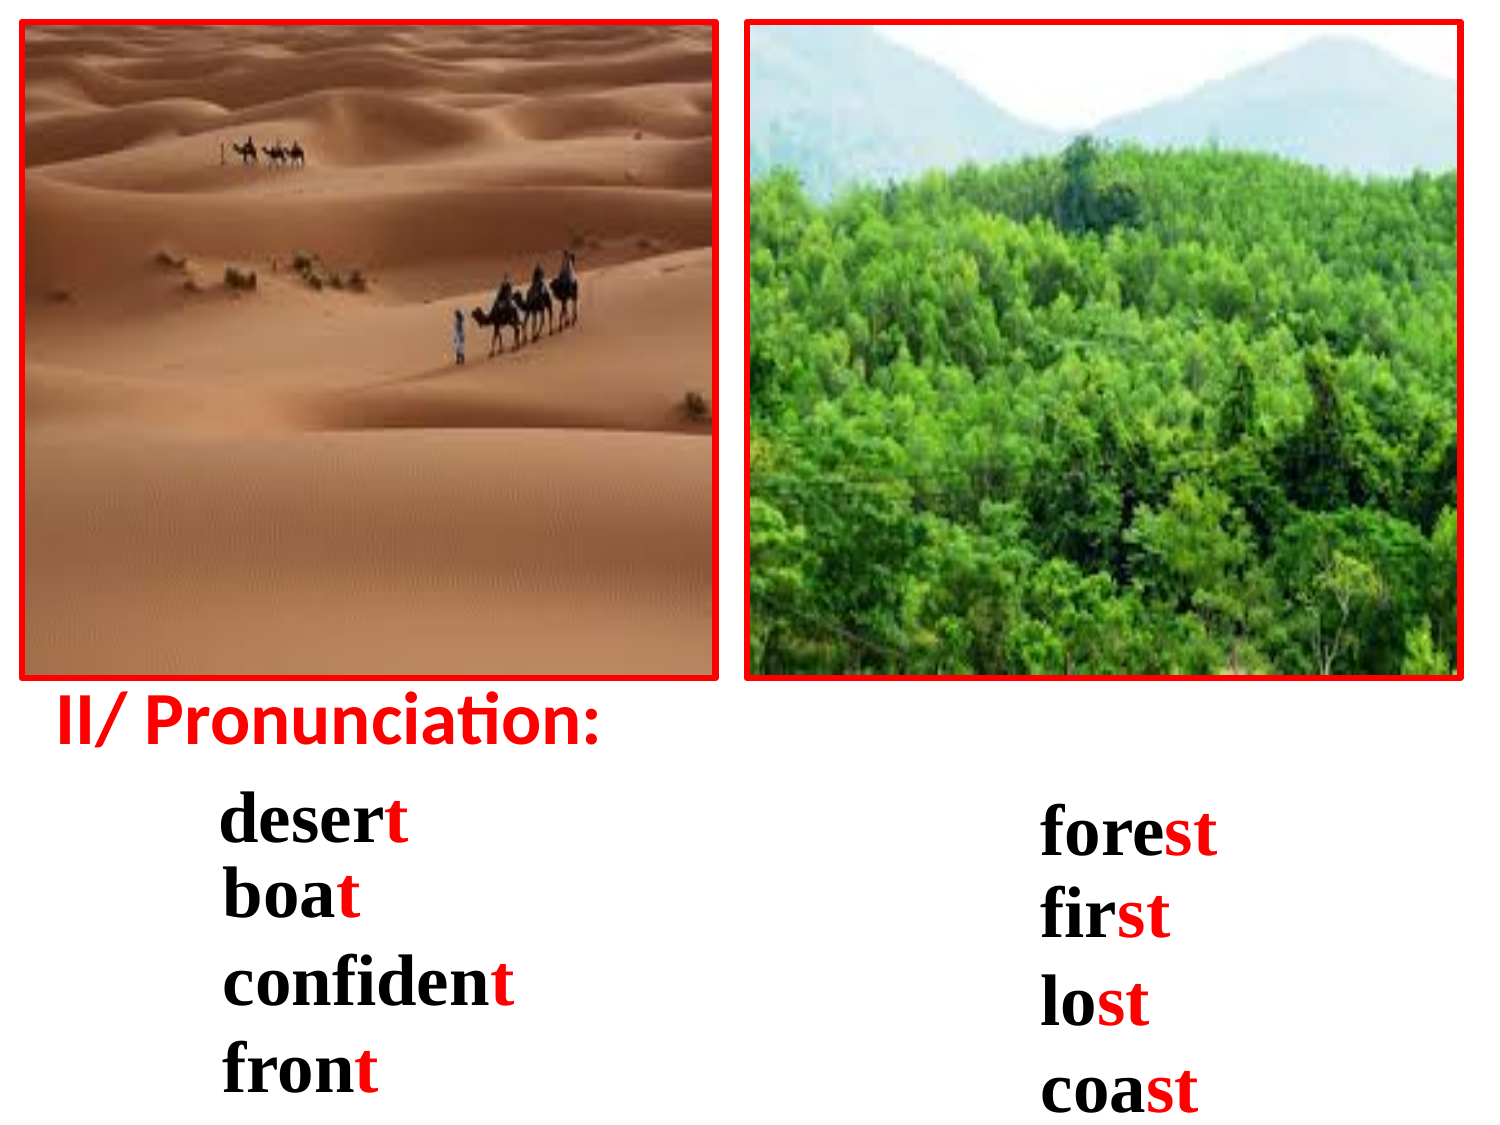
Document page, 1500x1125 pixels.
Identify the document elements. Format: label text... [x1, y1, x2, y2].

text_box boat confident front [207, 837, 530, 1115]
picture [24, 24, 713, 676]
picture [749, 24, 1458, 676]
text_box first lost coast [1025, 857, 1214, 1125]
text_box desert [203, 768, 424, 865]
text_box forest [1025, 774, 1233, 878]
text_box II/ Pronunciation: [40, 685, 636, 768]
